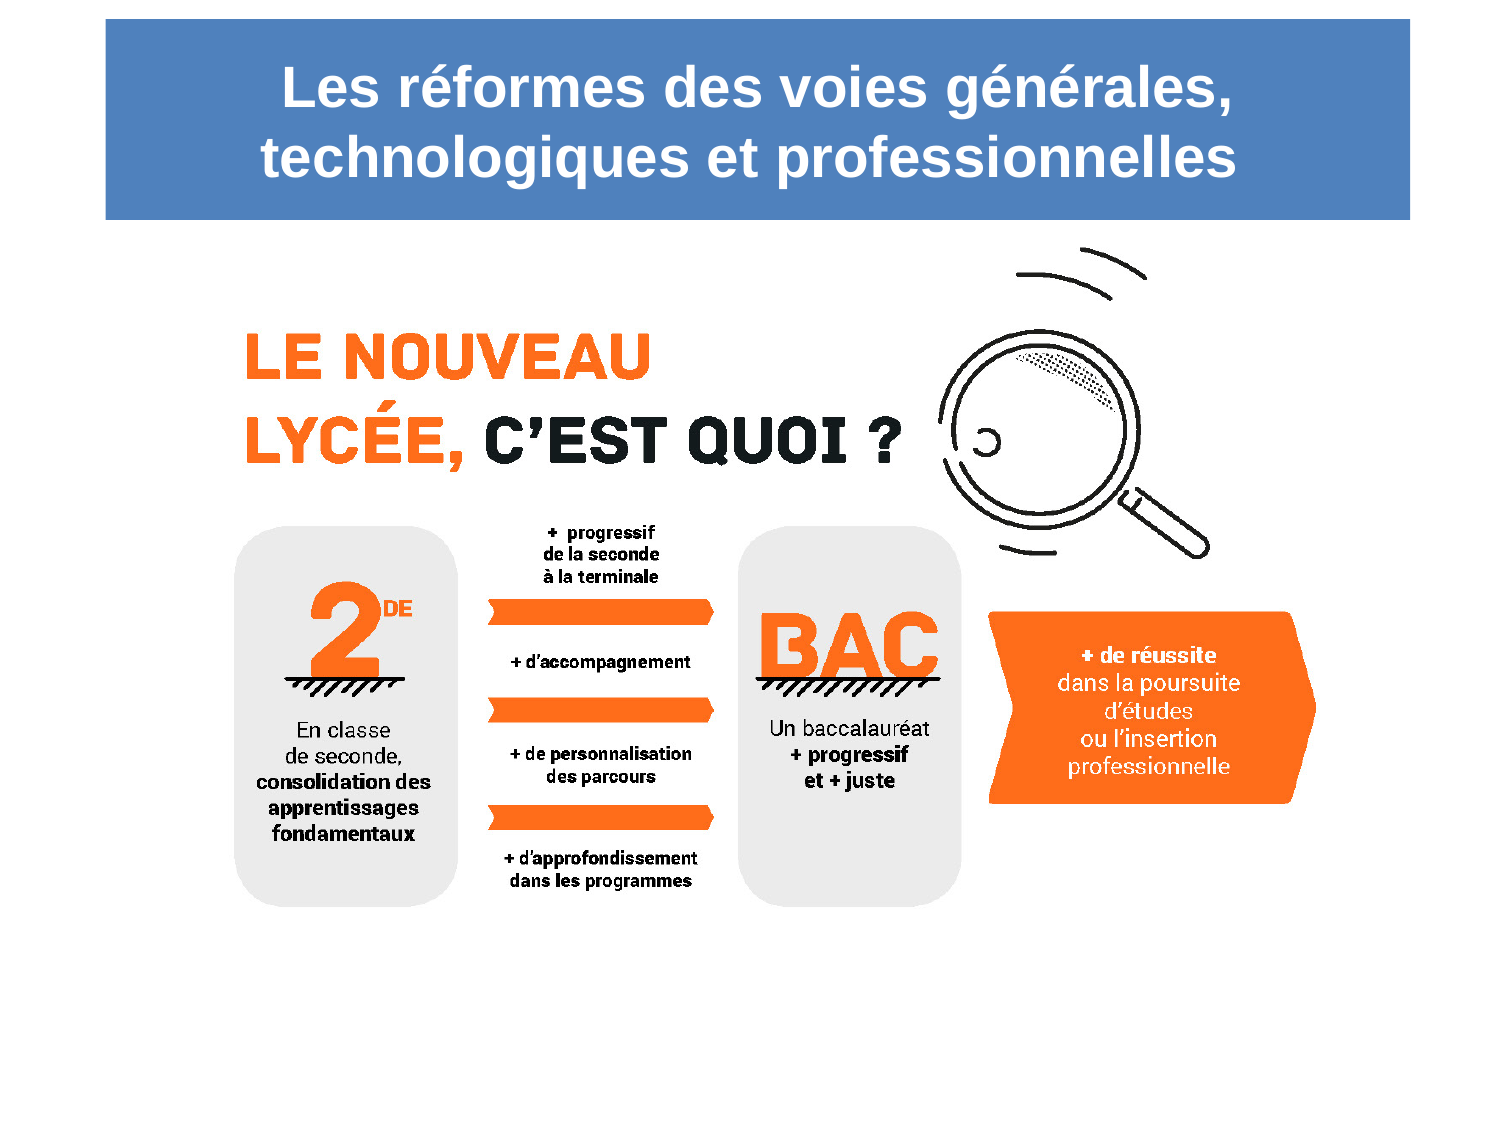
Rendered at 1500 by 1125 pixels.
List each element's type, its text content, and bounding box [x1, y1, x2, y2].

title Les réformes des voies générales, technologiques et professionnelles [105, 19, 1411, 220]
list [133, 219, 1369, 965]
